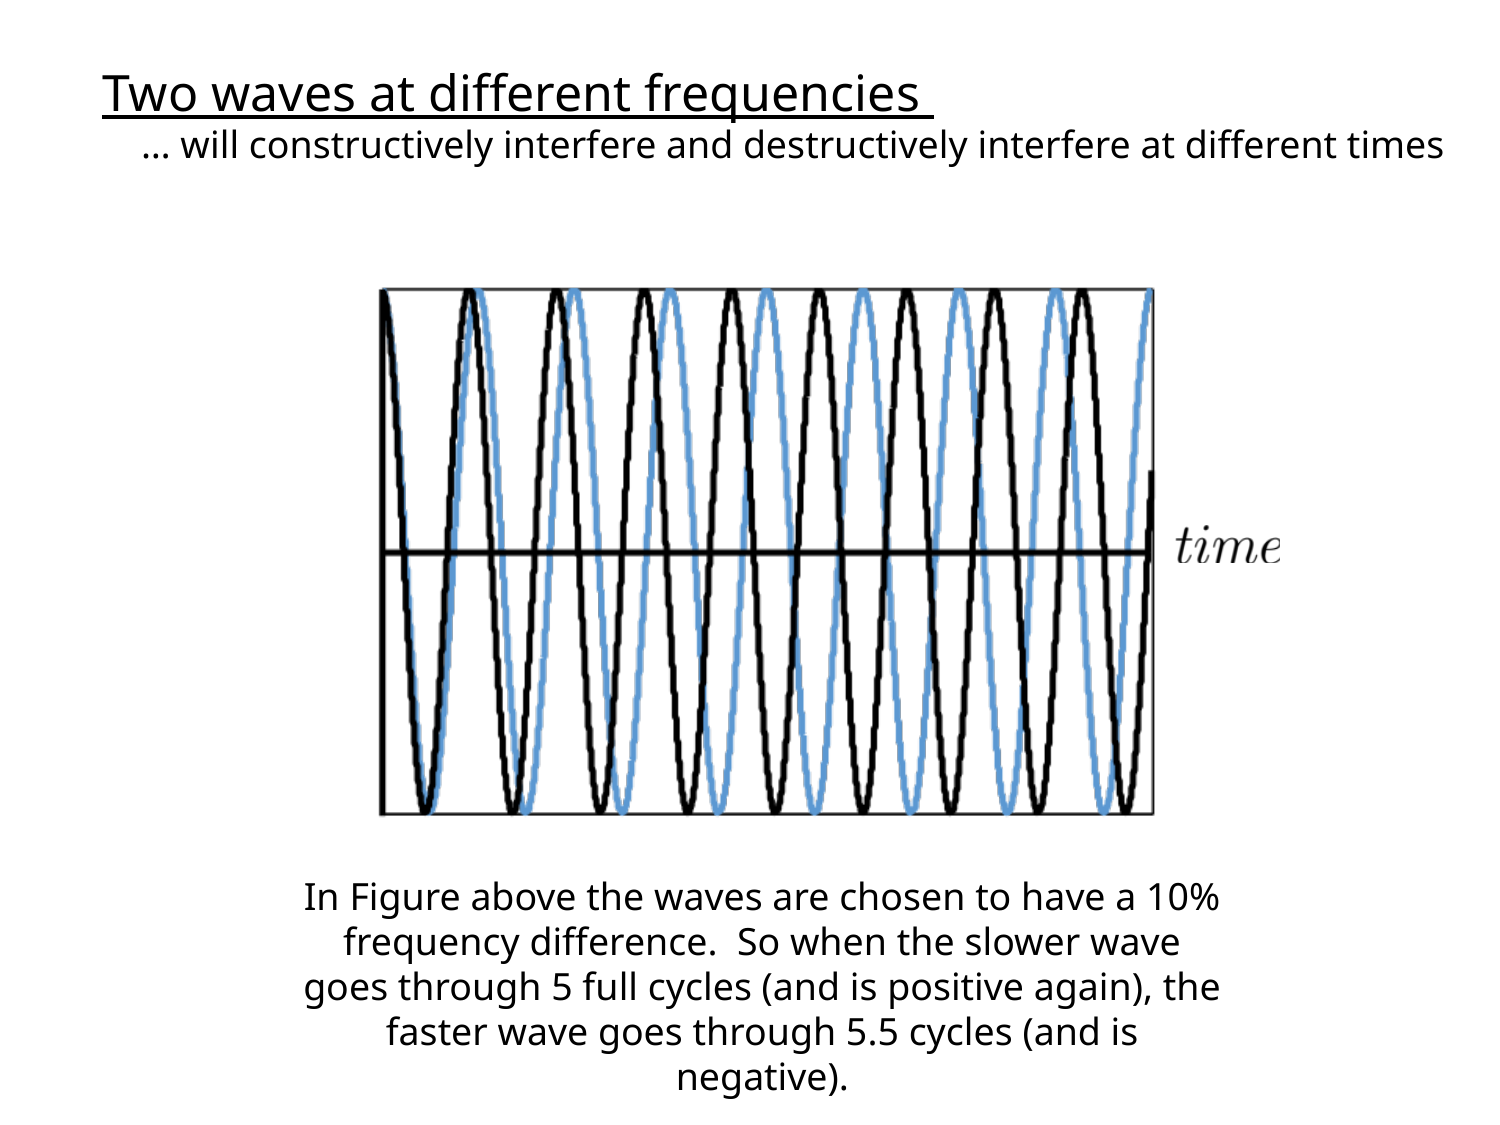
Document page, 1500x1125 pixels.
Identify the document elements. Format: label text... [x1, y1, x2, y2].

picture [253, 241, 1281, 882]
text_box Two waves at different frequencies … will constructively interfere and destructively interfere at different times [87, 53, 1463, 174]
text_box In Figure above the waves are chosen to have a 10% frequency difference. So when the slower wave goes through 5 full cycles (and is positive again), the faster wave goes through 5.5 cycles (and is negative). [287, 890, 1238, 1106]
